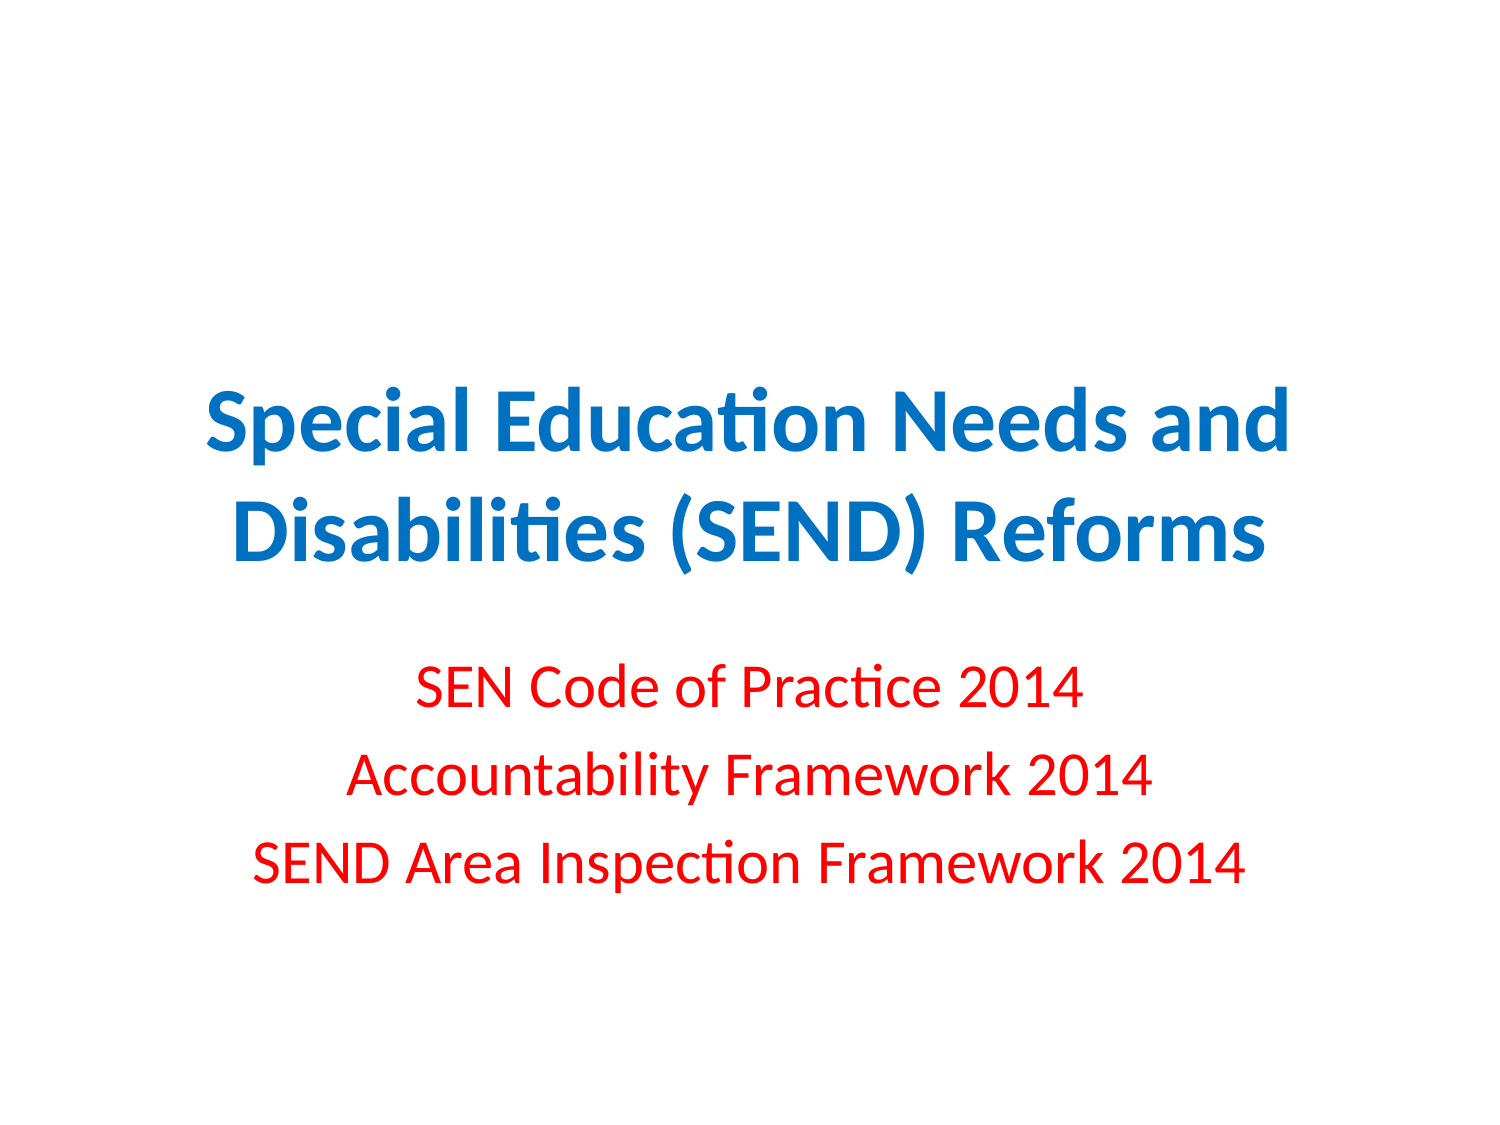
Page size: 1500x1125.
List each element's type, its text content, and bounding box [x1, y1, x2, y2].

title Special Education Needs and Disabilities (SEND) Reforms [112, 349, 1388, 591]
subtitle SEN Code of Practice 2014 Accountability Framework 2014 SEND Area Inspection Framework 2014 [225, 637, 1275, 925]
